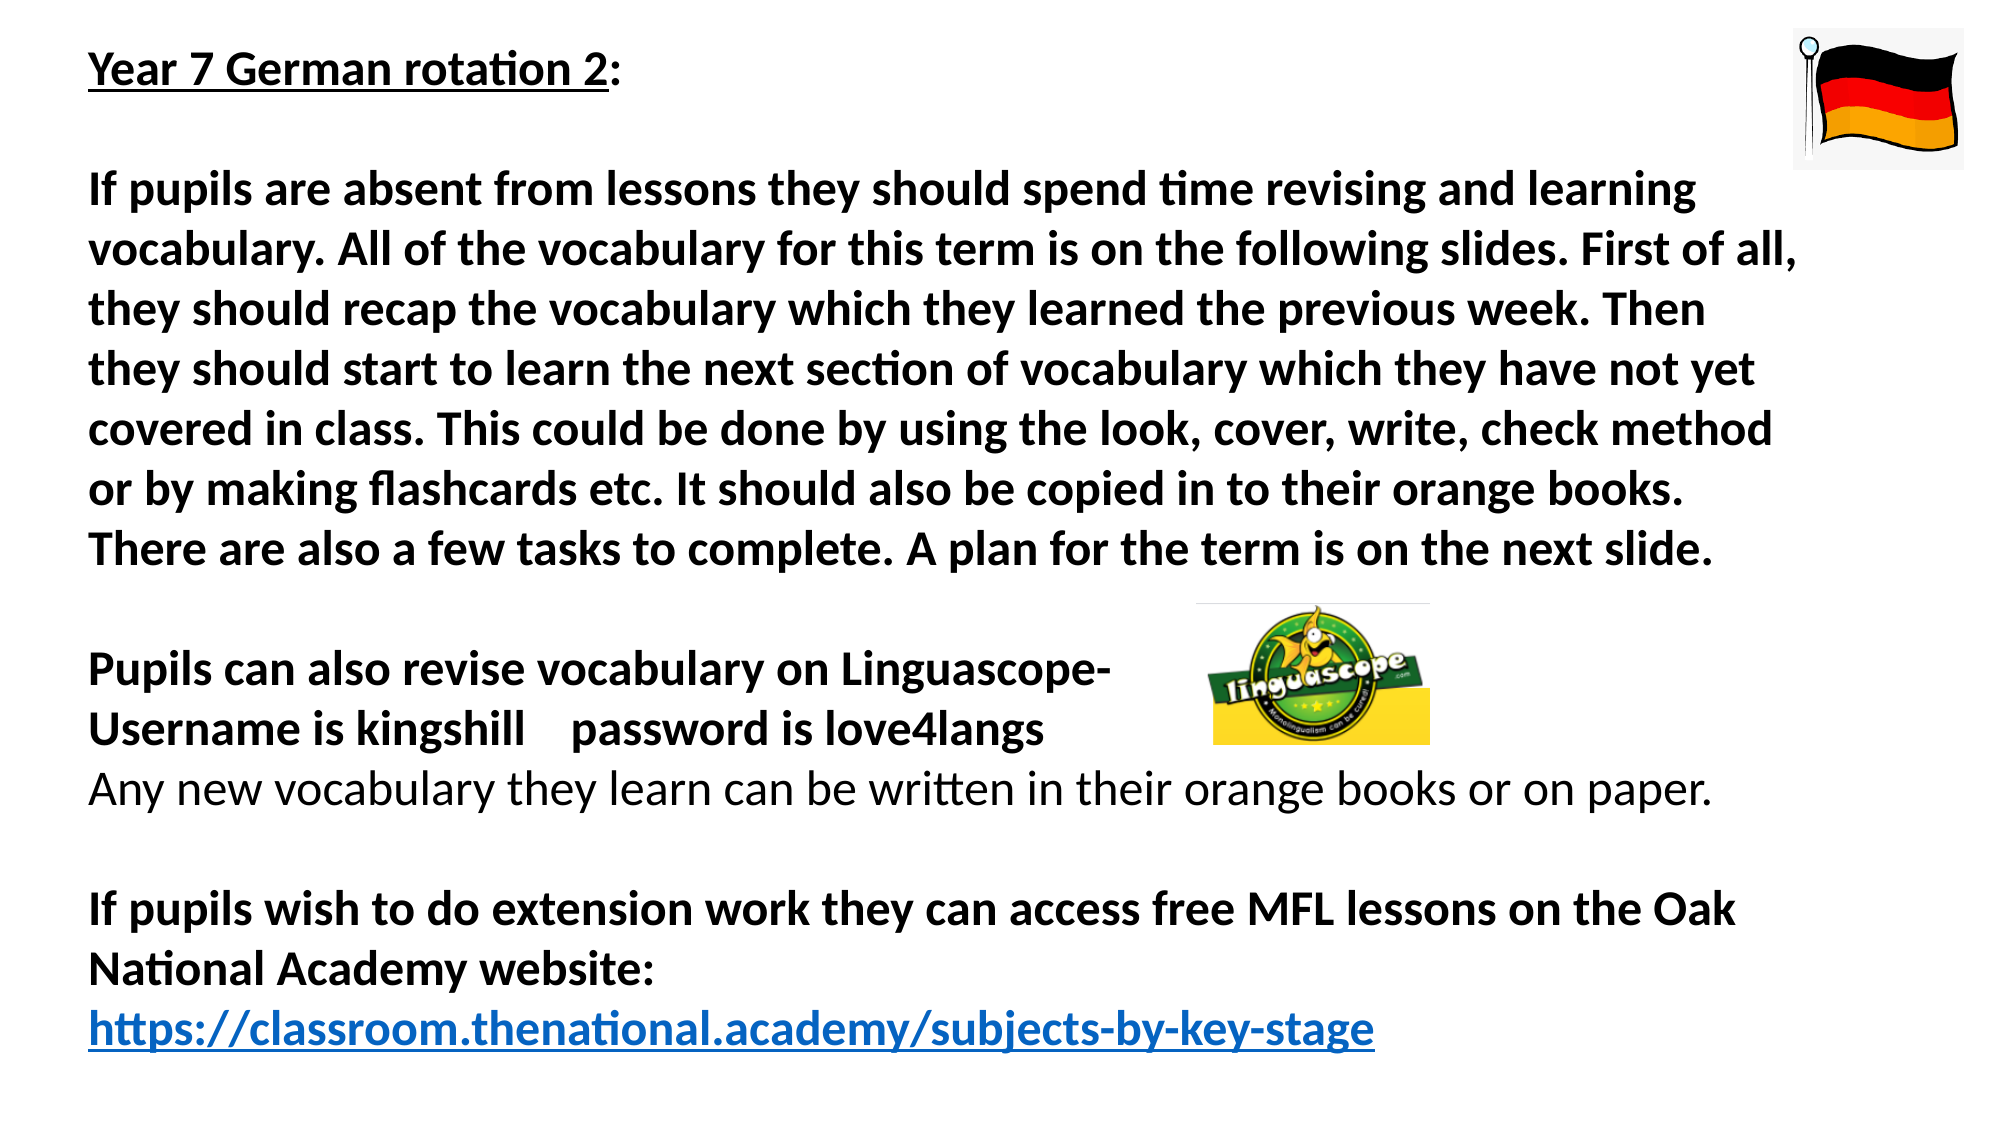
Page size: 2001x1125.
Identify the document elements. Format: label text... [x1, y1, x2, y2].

text_box Year 7 German rotation 2: If pupils are absent from lessons they should spend time revising and learning vocabulary. All of the vocabulary for this term is on the following slides. First of all, they should recap the vocabulary which they learned the previous week. Then they should start to learn the next section of vocabulary which they have not yet covered in class. This could be done by using the look, cover, write, check method or by making flashcards etc. It should also be copied in to their orange books. There are also a few tasks to complete. A plan for the term is on the next slide. Pupils can also revise vocabulary on Linguascope- Username is kingshill password is love4langs Any new vocabulary they learn can be written in their orange books or on paper. If pupils wish to do extension work they can access free MFL lessons on the Oak National Academy website: https://classroom.thenational.academy/subjects-by-key-stage [73, 28, 1819, 1123]
picture [1793, 28, 1964, 170]
picture [1196, 603, 1430, 745]
